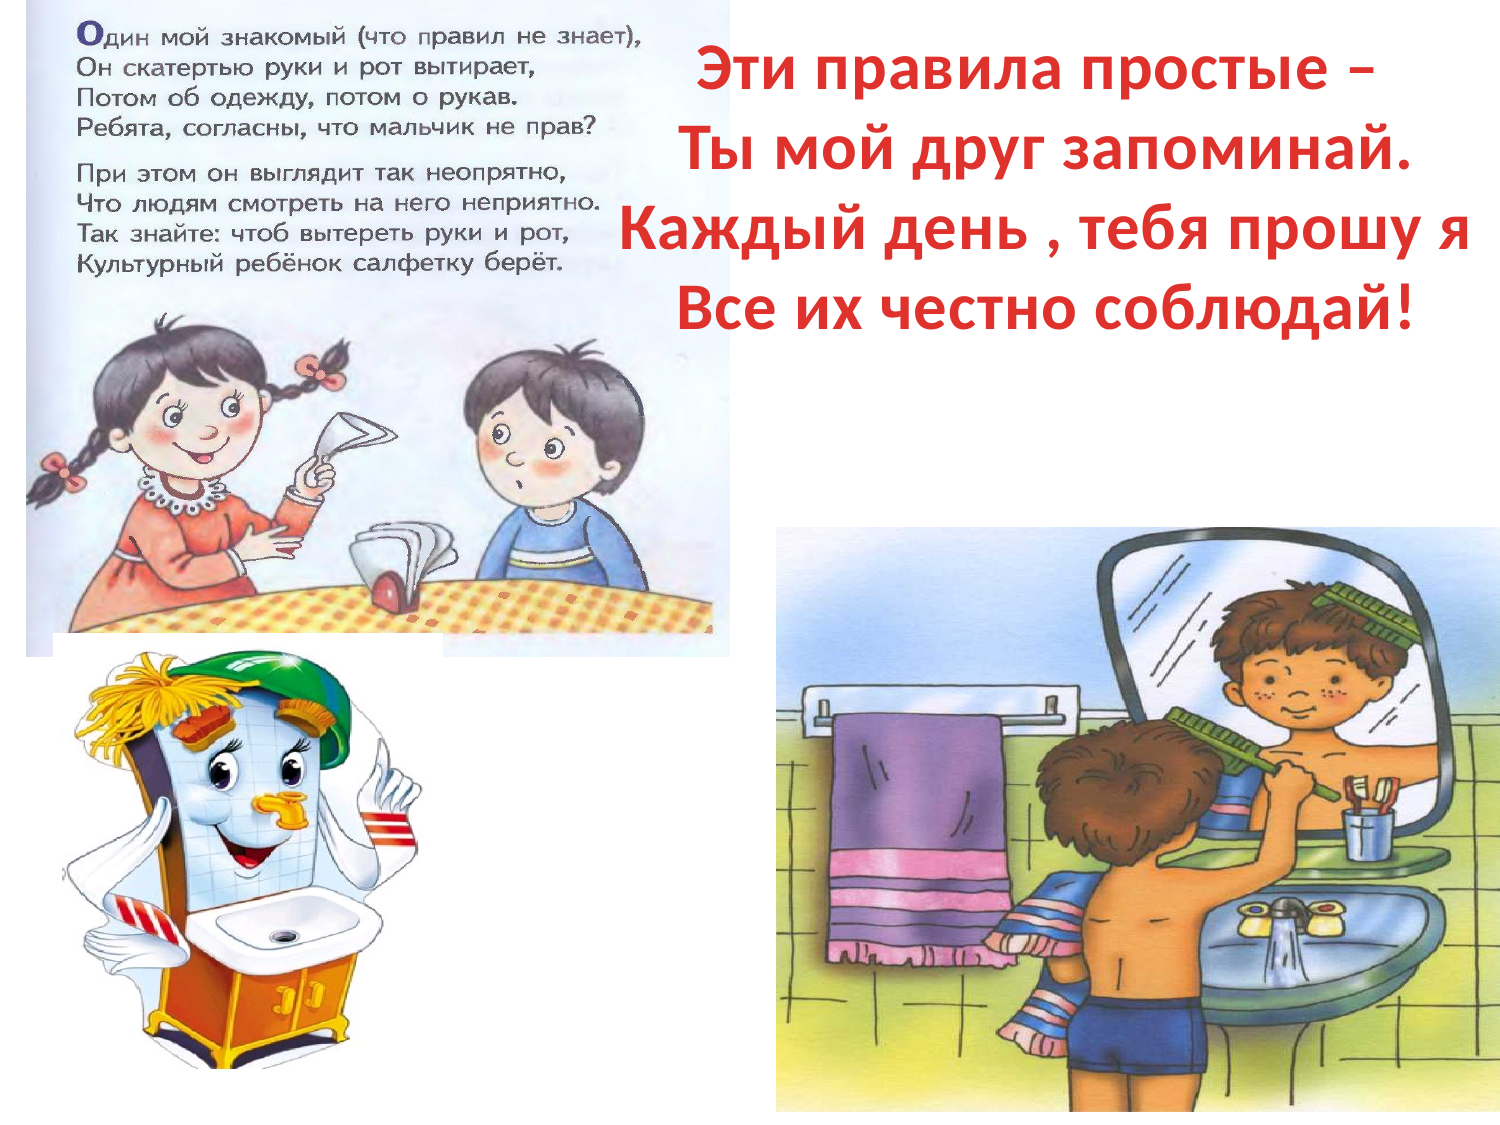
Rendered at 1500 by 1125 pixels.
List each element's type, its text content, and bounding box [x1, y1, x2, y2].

picture [26, 0, 730, 1075]
text_box Эти правила простые – Ты мой друг запоминай. Каждый день , тебя прошу я Все их честно соблюдай! [733, 15, 1489, 351]
picture [776, 526, 1500, 1112]
